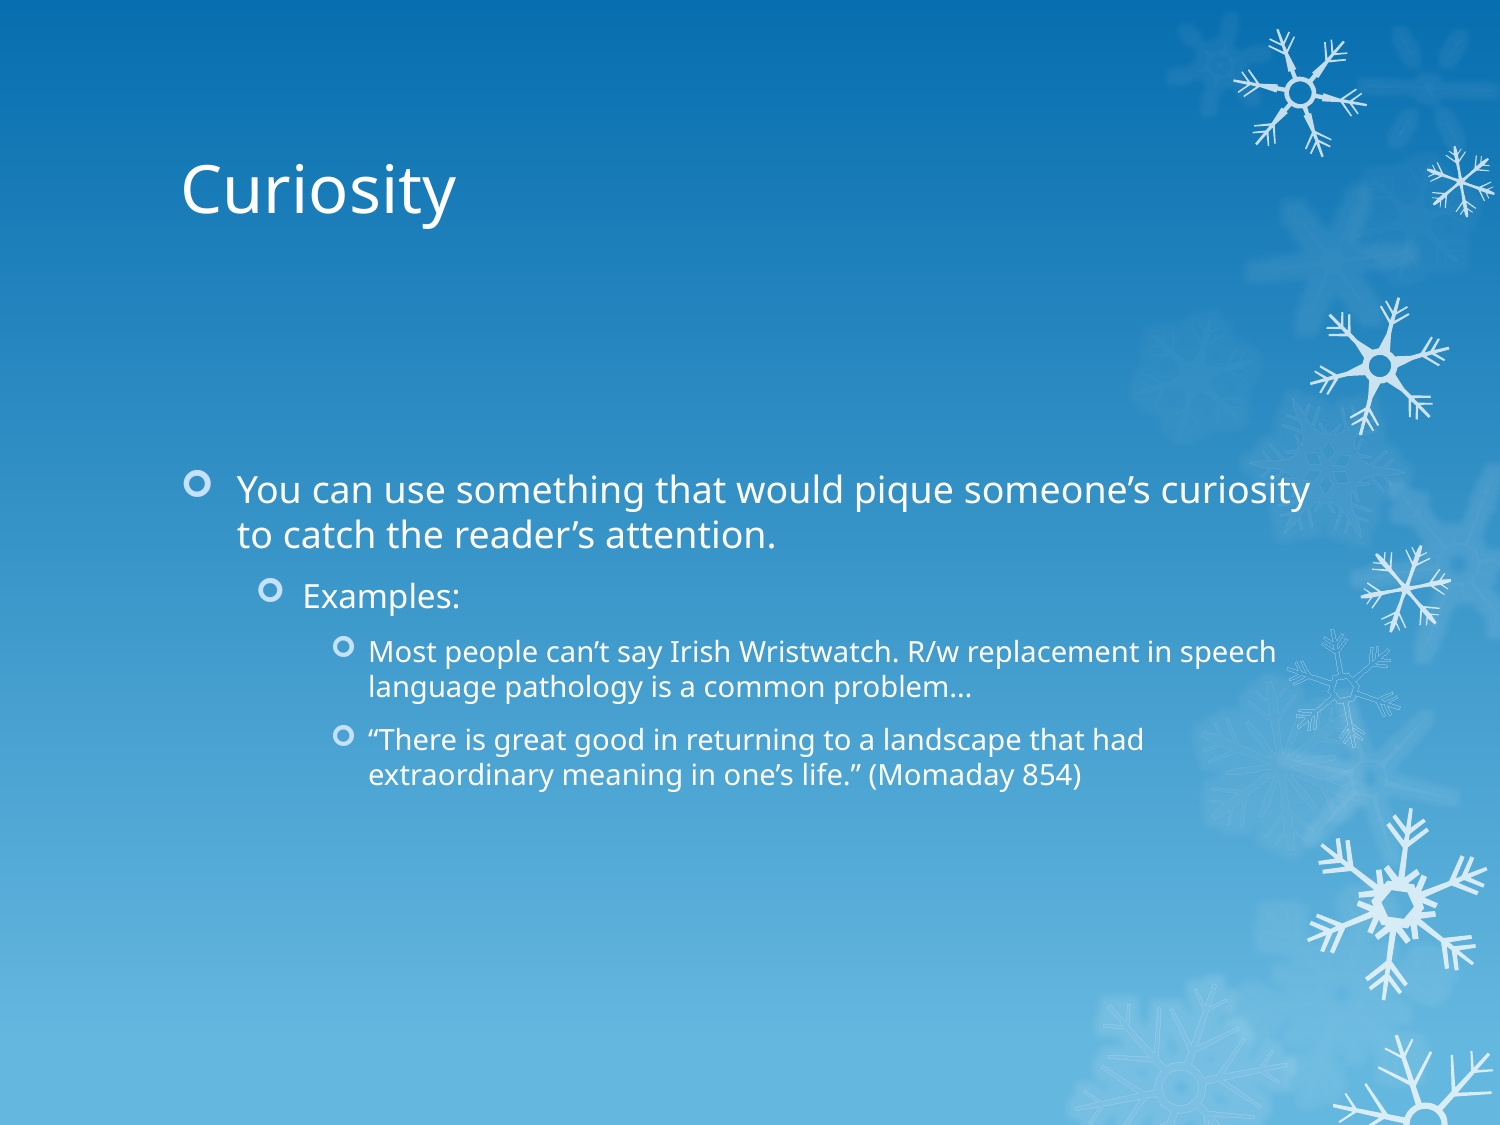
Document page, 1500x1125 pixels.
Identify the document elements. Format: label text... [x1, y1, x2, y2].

list You can use something that would pique someone’s curiosity to catch the reader’s attention. Examples: Most people can’t say Irish Wristwatch. R/w replacement in speech language pathology is a common problem… “There is great good in returning to a landscape that had extraordinary meaning in one’s life.” (Momaday 854) [165, 296, 1335, 962]
title Curiosity [165, 110, 1335, 263]
